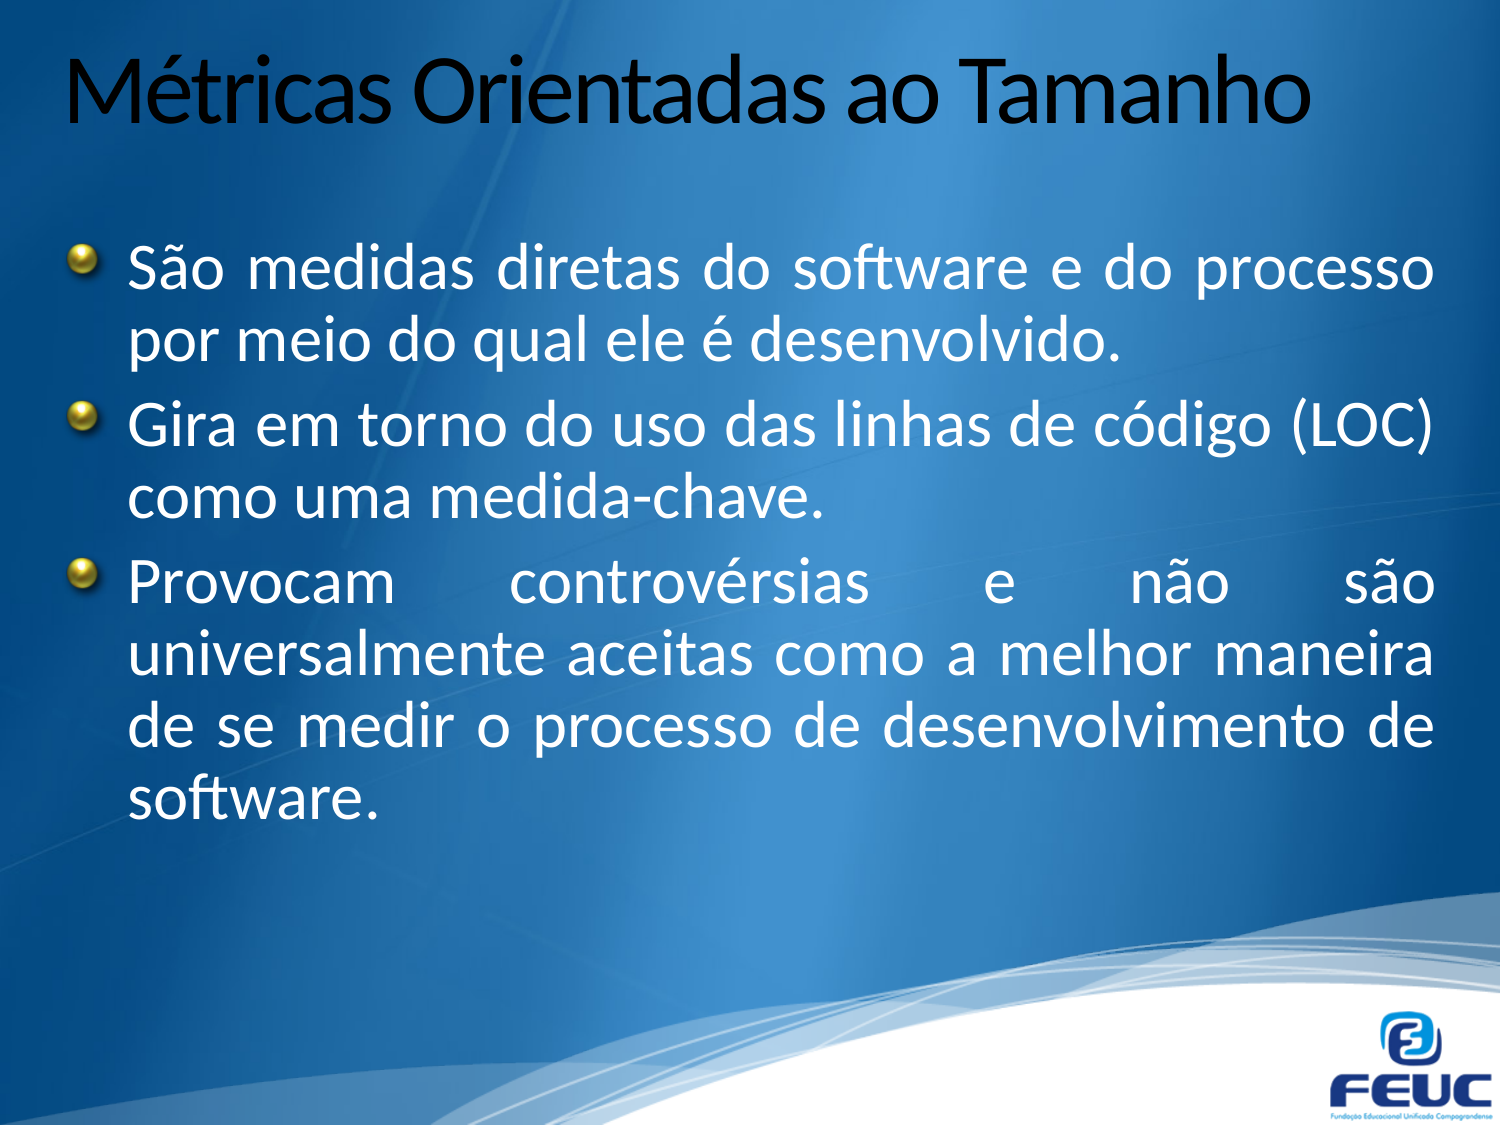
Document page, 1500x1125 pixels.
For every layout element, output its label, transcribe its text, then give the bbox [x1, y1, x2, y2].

picture [0, 0, 1500, 1125]
list São medidas diretas do software e do processo por meio do qual ele é desenvolvido. Gira em torno do uso das linhas de código (LOC) como uma medida-chave. Provocam controvérsias e não são universalmente aceitas como a melhor maneira de se medir o processo de desenvolvimento de software. [62, 231, 1438, 935]
title Métricas Orientadas ao Tamanho [62, 37, 1438, 147]
